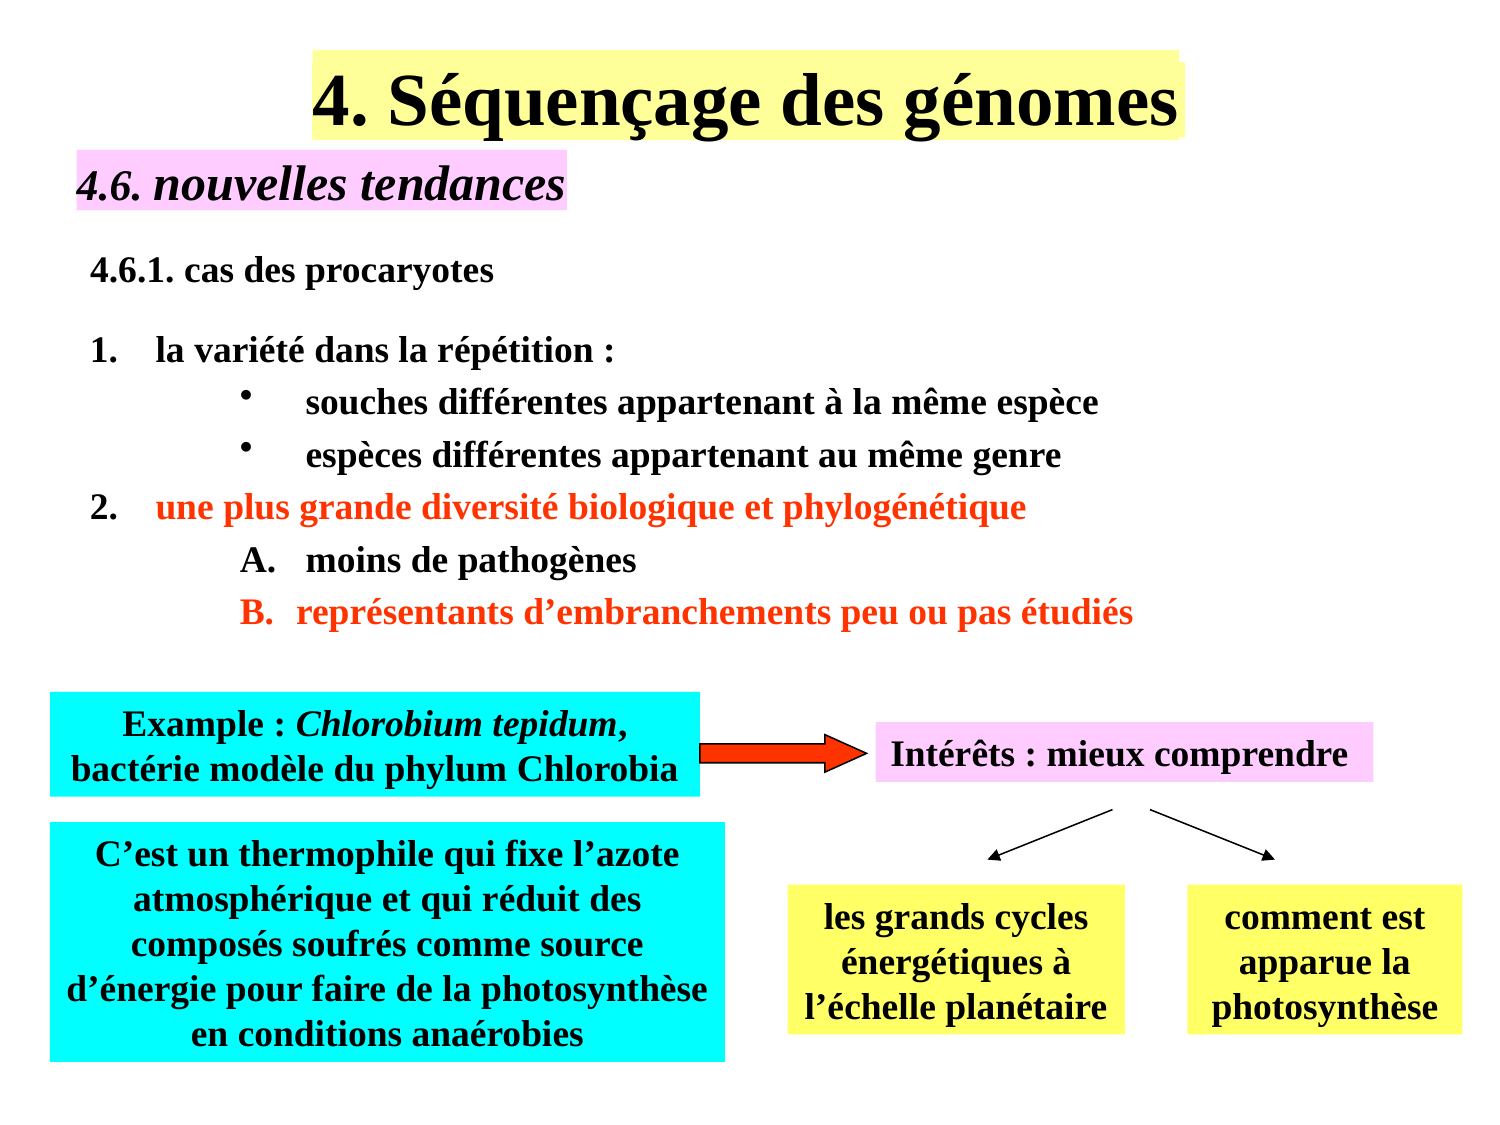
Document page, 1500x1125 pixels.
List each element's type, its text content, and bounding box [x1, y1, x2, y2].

text_box 4.6.1. cas des procaryotes [75, 237, 510, 298]
text_box [1149, 809, 1276, 861]
text_box les grands cycles énergétiques à l’échelle planétaire [787, 884, 1125, 1035]
text_box la variété dans la répétition : souches différentes appartenant à la même espèce espèces différentes appartenant au même genre une plus grande diversité biologique et phylogénétique moins de pathogènes représentants d’embranchements peu ou pas étudiés [75, 317, 1400, 640]
text_box comment est apparue la photosynthèse [1187, 884, 1463, 1035]
text_box [699, 734, 867, 773]
text_box [74, 299, 1350, 488]
text_box [987, 809, 1113, 861]
text_box Example : Chlorobium tepidum, bactérie modèle du phylum Chlorobia [50, 691, 700, 797]
text_box C’est un thermophile qui fixe l’azote atmosphérique et qui réduit des composés soufrés comme source d’énergie pour faire de la photosynthèse en conditions anaérobies [49, 822, 725, 1062]
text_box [311, 49, 1186, 141]
text_box Intérêts : mieux comprendre [875, 722, 1374, 782]
text_box 4.6. nouvelles tendances [76, 149, 567, 211]
